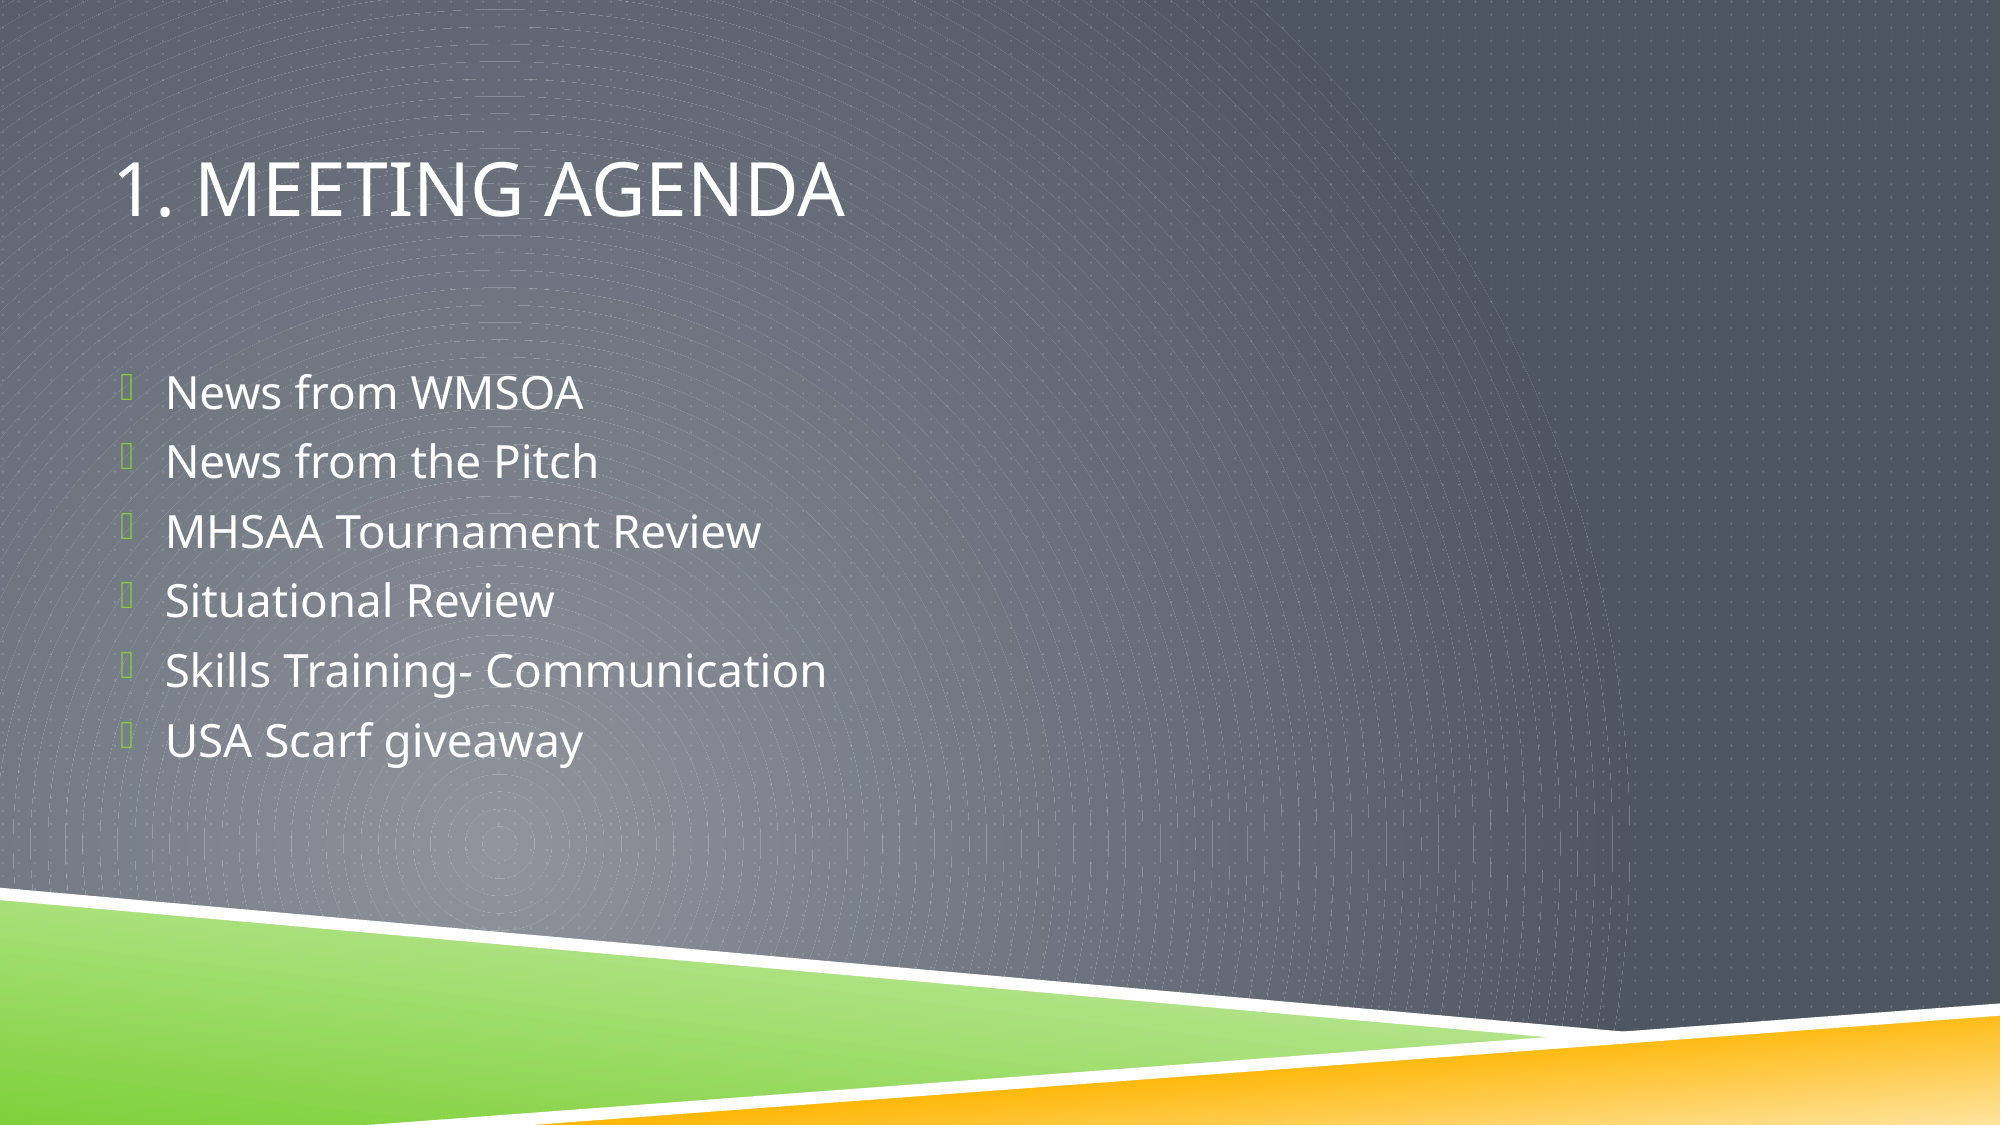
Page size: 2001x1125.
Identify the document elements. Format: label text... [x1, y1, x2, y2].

list News from WMSOA News from the Pitch MHSAA Tournament Review Situational Review Skills Training- Communication USA Scarf giveaway [108, 355, 1884, 1017]
title 1. Meeting Agenda [112, 125, 1888, 338]
